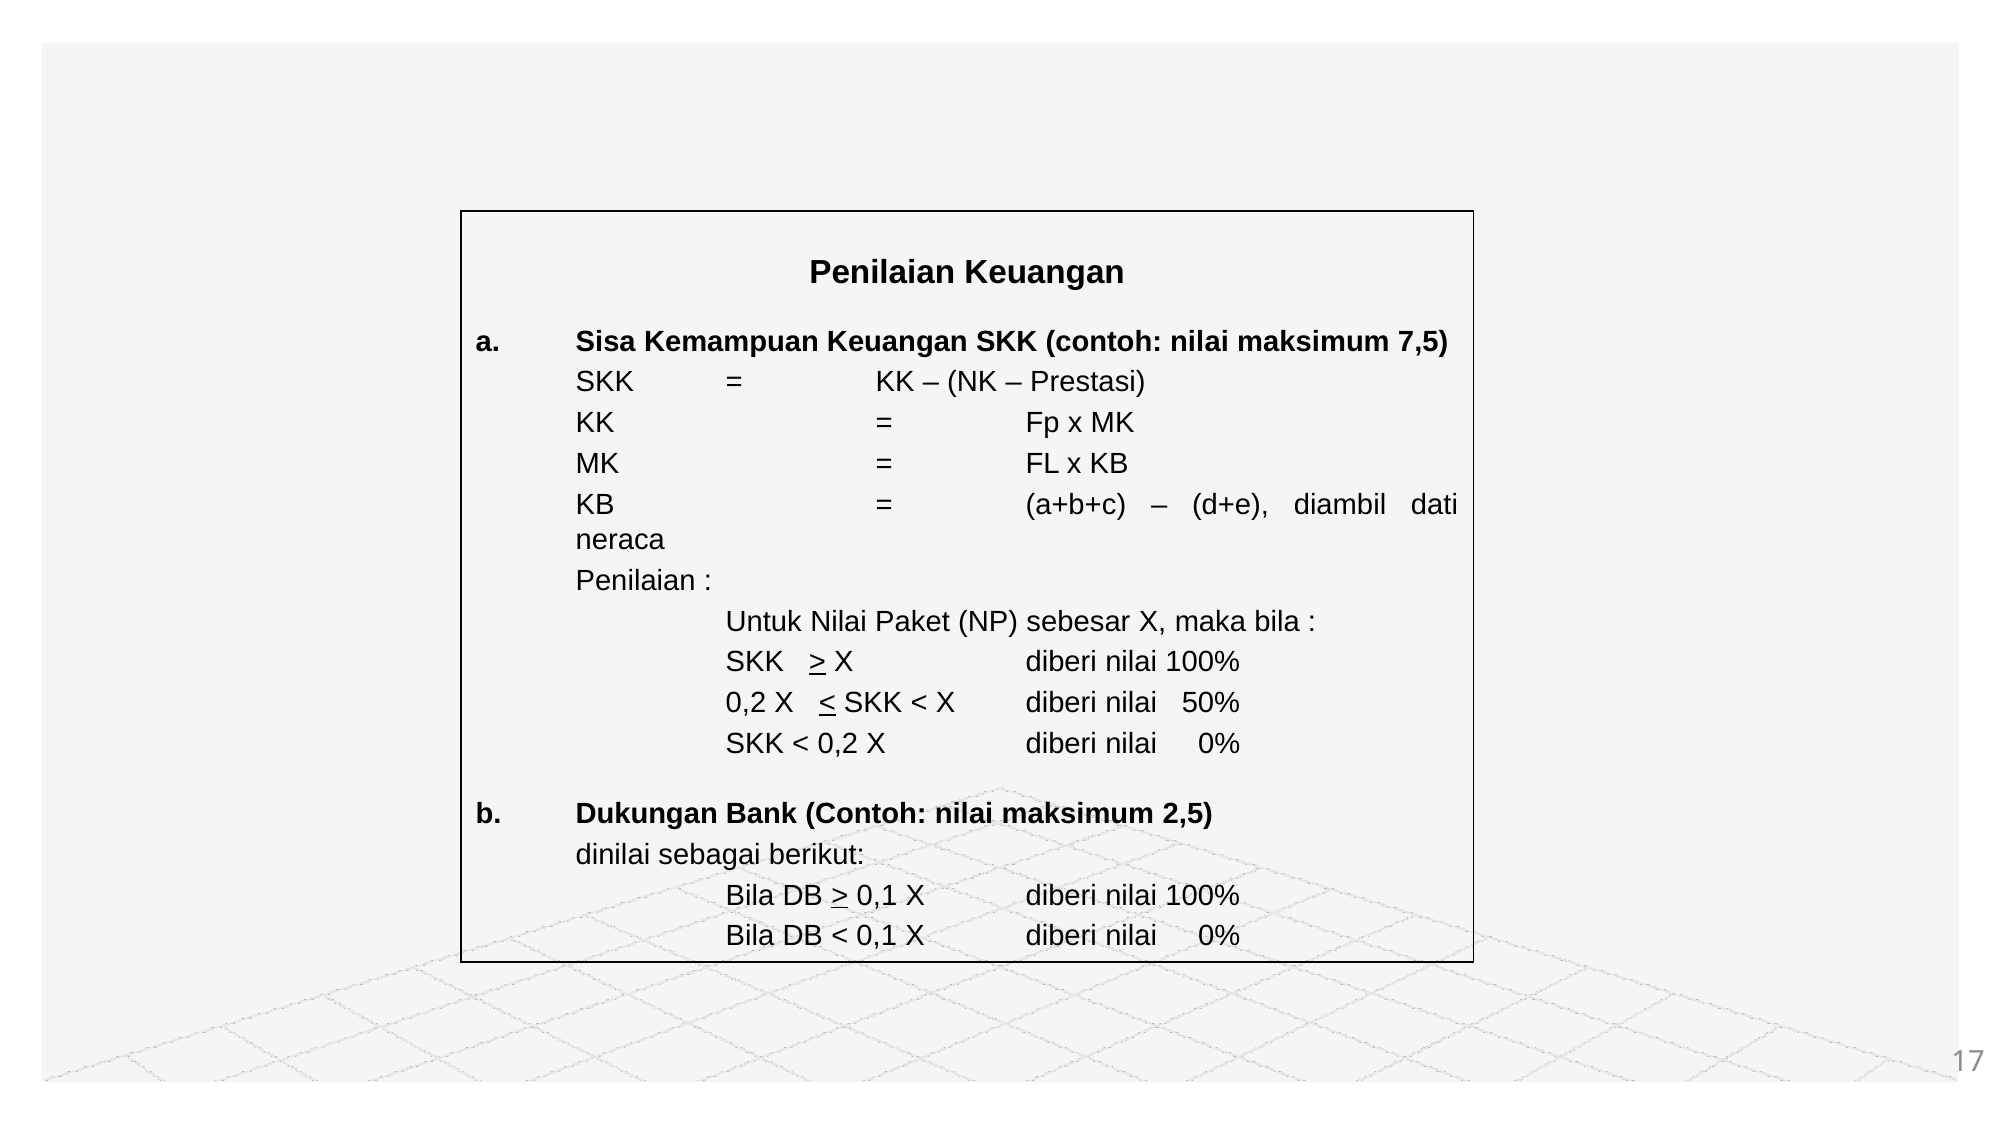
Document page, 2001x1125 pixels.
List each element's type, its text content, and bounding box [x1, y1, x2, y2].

slide_number 17 [1650, 1023, 2000, 1102]
picture [44, 787, 1956, 1081]
text_box Penilaian Keuangan Sisa Kemampuan Keuangan SKK (contoh: nilai maksimum 7,5) SKK = KK – (NK – Prestasi) KK = Fp x MK MK = FL x KB KB = (a+b+c) – (d+e), diambil dati neraca Penilaian : Untuk Nilai Paket (NP) sebesar X, maka bila : SKK > X diberi nilai 100% 0,2 X < SKK < X diberi nilai 50% SKK < 0,2 X diberi nilai 0% Dukungan Bank (Contoh: nilai maksimum 2,5) dinilai sebagai berikut: Bila DB > 0,1 X diberi nilai 100% Bila DB < 0,1 X diberi nilai 0% [460, 210, 1474, 963]
